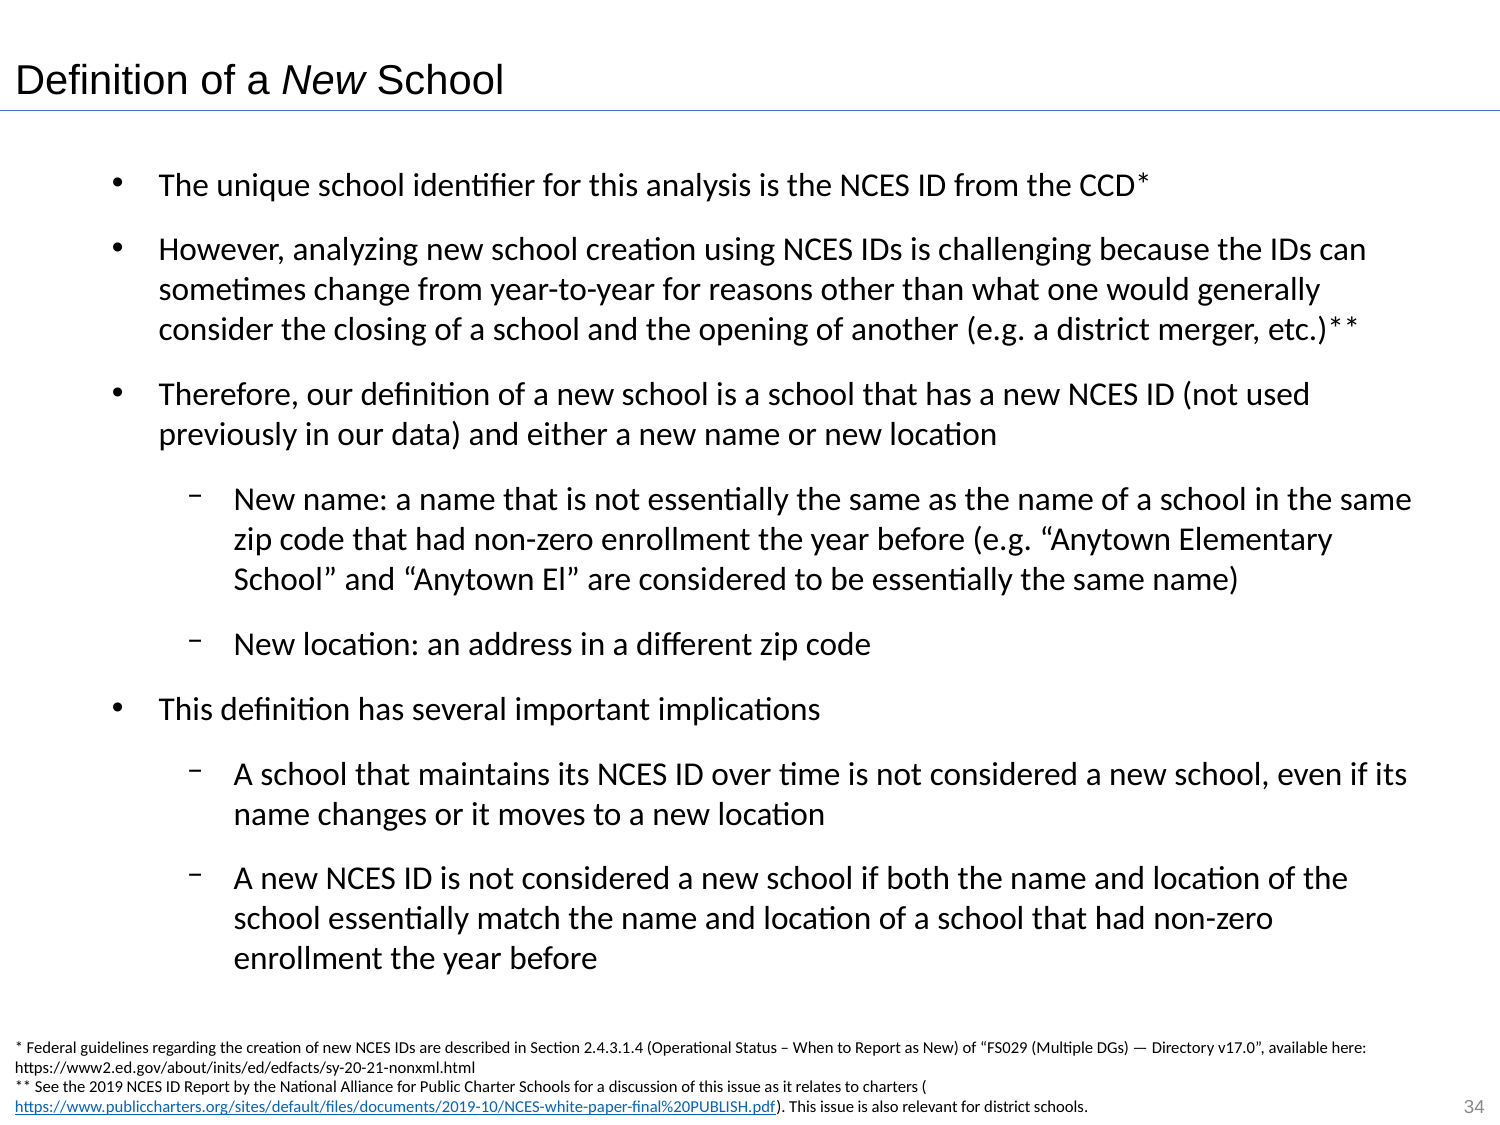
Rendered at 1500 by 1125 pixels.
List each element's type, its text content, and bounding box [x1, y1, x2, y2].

slide_number 34 [1412, 1064, 1500, 1125]
title Definition of a New School [0, 0, 1500, 111]
text_box The unique school identifier for this analysis is the NCES ID from the CCD* However, analyzing new school creation using NCES IDs is challenging because the IDs can sometimes change from year-to-year for reasons other than what one would generally consider the closing of a school and the opening of another (e.g. a district merger, etc.)** Therefore, our definition of a new school is a school that has a new NCES ID (not used previously in our data) and either a new name or new location New name: a name that is not essentially the same as the name of a school in the same zip code that had non-zero enrollment the year before (e.g. “Anytown Elementary School” and “Anytown El” are considered to be essentially the same name) New location: an address in a different zip code This definition has several important implications A school that maintains its NCES ID over time is not considered a new school, even if its name changes or it moves to a new location A new NCES ID is not considered a new school if both the name and location of the school essentially match the name and location of a school that had non-zero enrollment the year before [97, 155, 1437, 984]
text_box * Federal guidelines regarding the creation of new NCES IDs are described in Section 2.4.3.1.4 (Operational Status – When to Report as New) of “FS029 (Multiple DGs) — Directory v17.0”, available here: https://www2.ed.gov/about/inits/ed/edfacts/sy-20-21-nonxml.html ** See the 2019 NCES ID Report by the National Alliance for Public Charter Schools for a discussion of this issue as it relates to charters (https://www.publiccharters.org/sites/default/files/documents/2019-10/NCES-white-paper-final%20PUBLISH.pdf). This issue is also relevant for district schools. [0, 1029, 1437, 1124]
